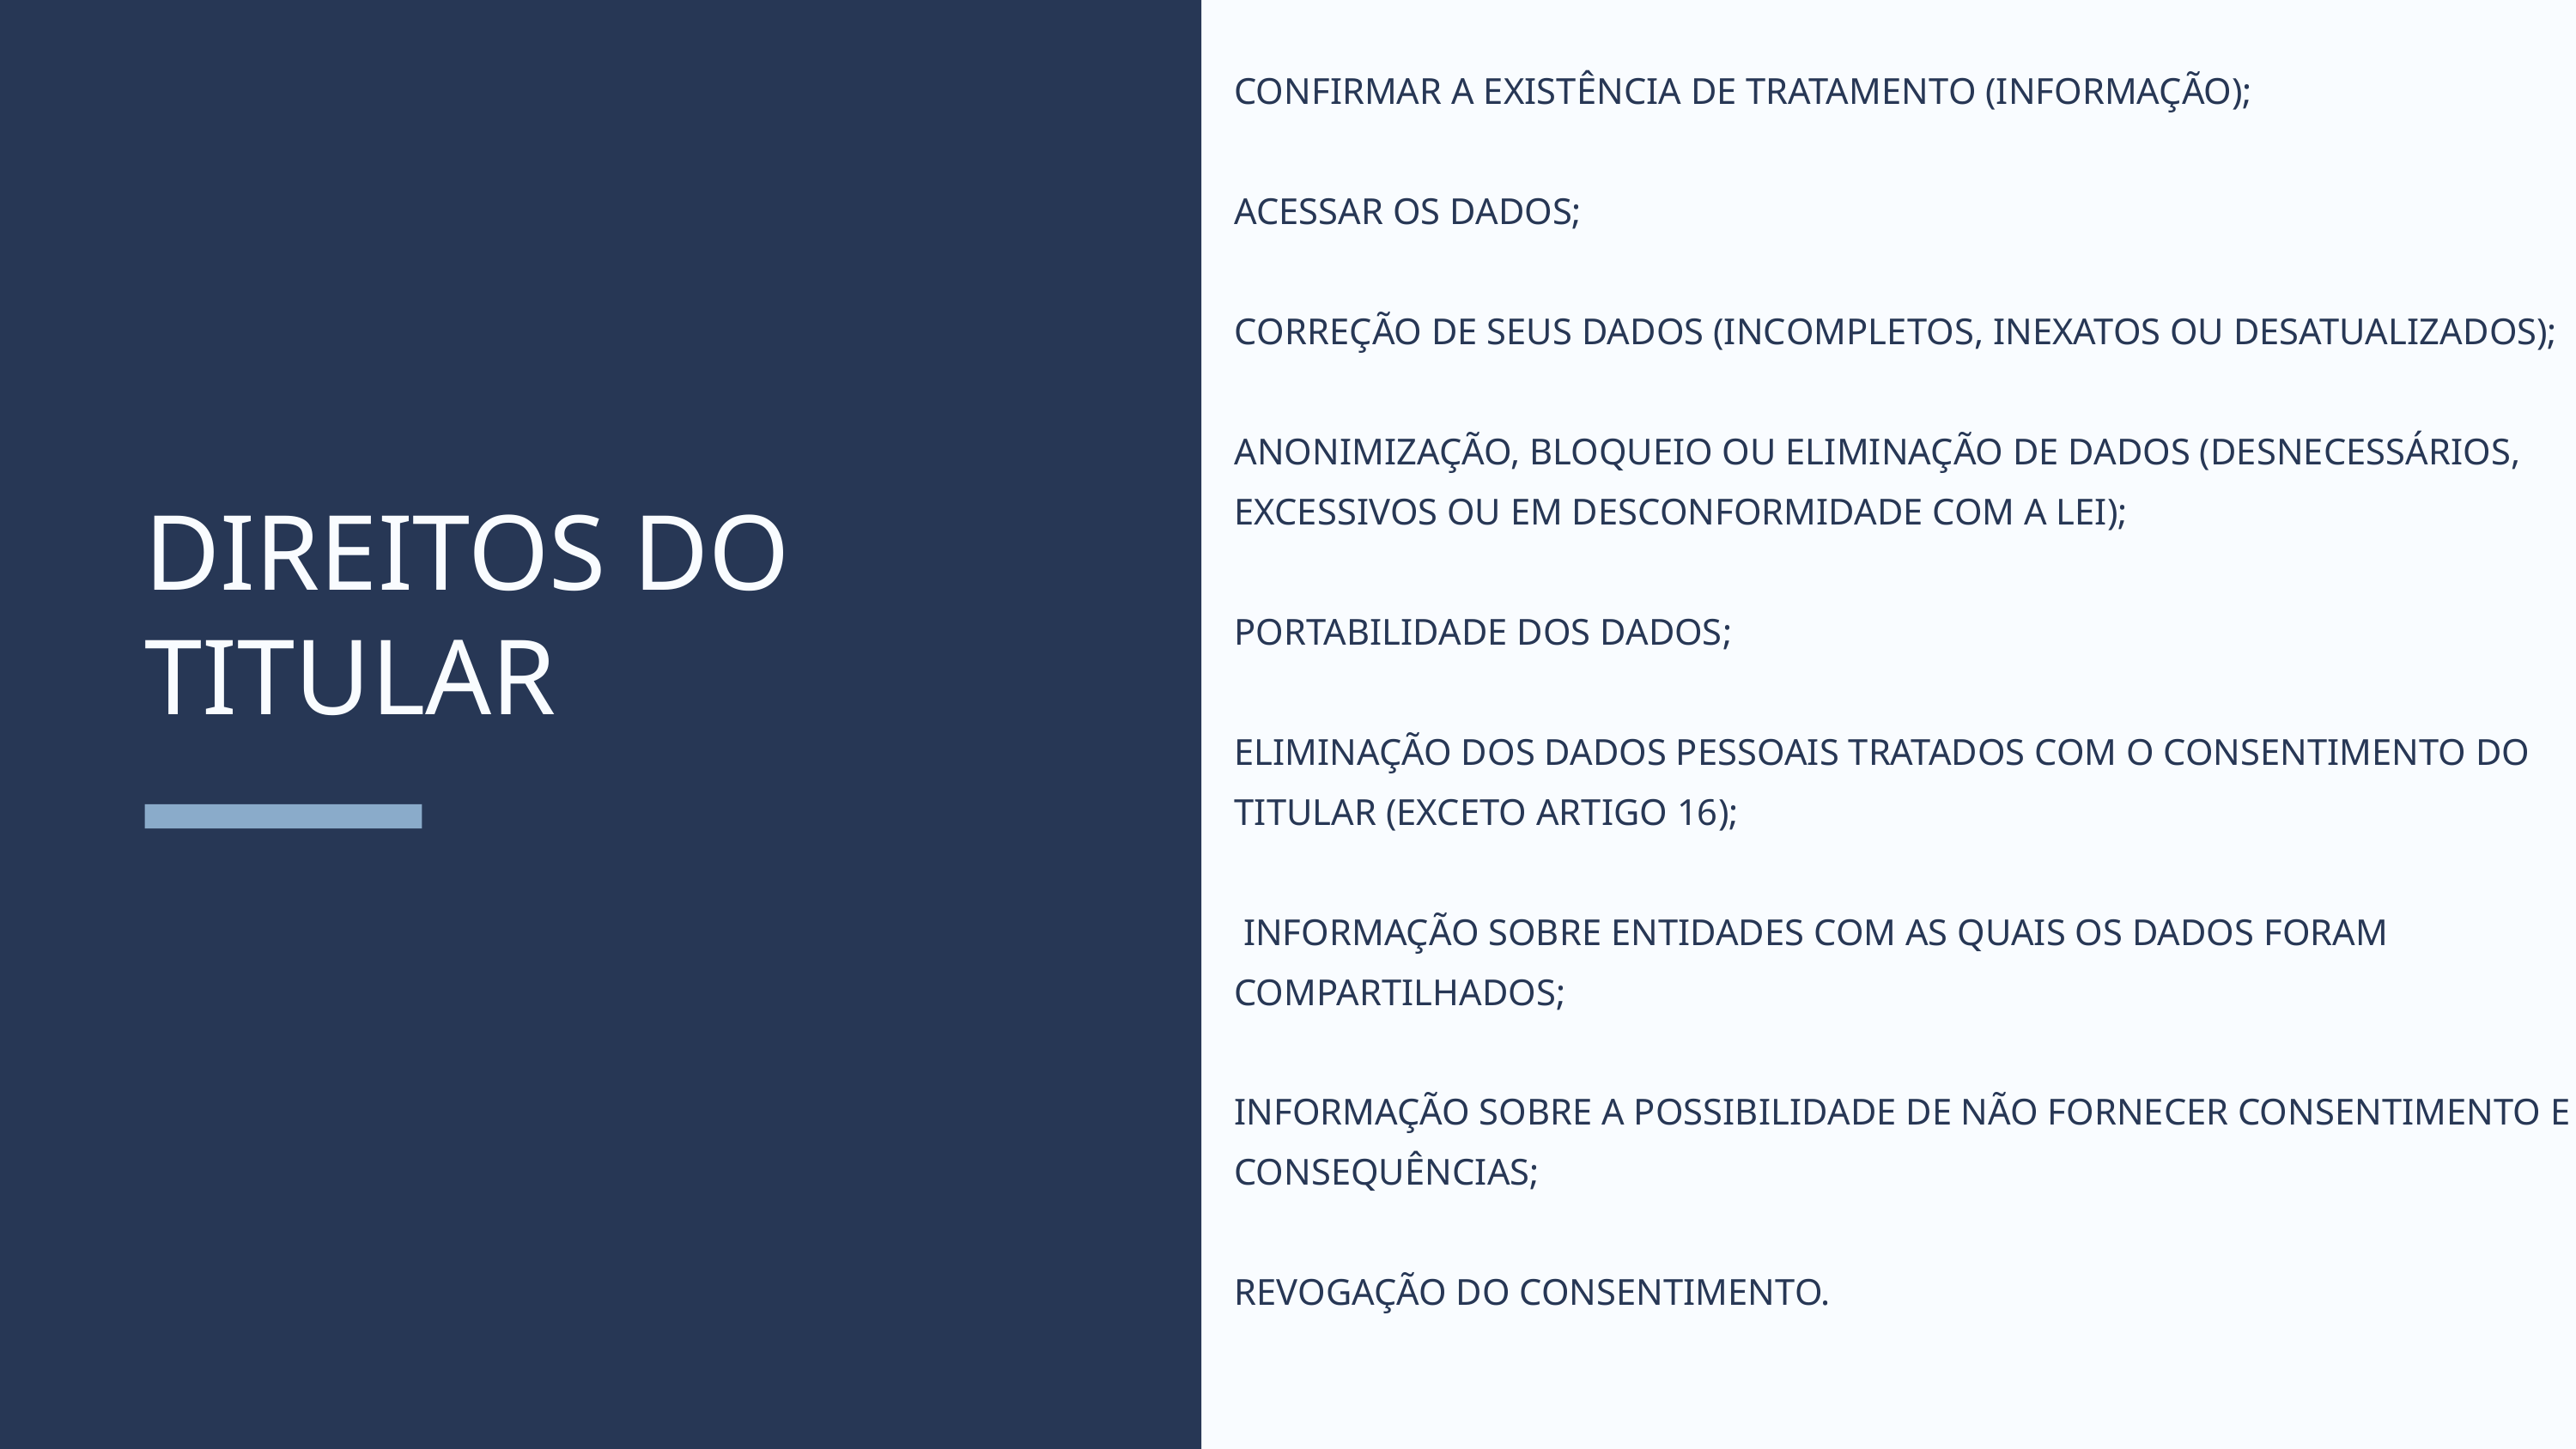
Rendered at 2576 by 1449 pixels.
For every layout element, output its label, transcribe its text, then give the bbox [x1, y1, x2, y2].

text_box CONFIRMAR A EXISTÊNCIA DE TRATAMENTO (INFORMAÇÃO); ACESSAR OS DADOS; CORREÇÃO DE SEUS DADOS (INCOMPLETOS, INEXATOS OU DESATUALIZADOS); ANONIMIZAÇÃO, BLOQUEIO OU ELIMINAÇÃO DE DADOS (DESNECESSÁRIOS, EXCESSIVOS OU EM DESCONFORMIDADE COM A LEI); PORTABILIDADE DOS DADOS; ELIMINAÇÃO DOS DADOS PESSOAIS TRATADOS COM O CONSENTIMENTO DO TITULAR (EXCETO ARTIGO 16); INFORMAÇÃO SOBRE ENTIDADES COM AS QUAIS OS DADOS FORAM COMPARTILHADOS; INFORMAÇÃO SOBRE A POSSIBILIDADE DE NÃO FORNECER CONSENTIMENTO E CONSEQUÊNCIAS; REVOGAÇÃO DO CONSENTIMENTO. [1234, 51, 2576, 1313]
text_box [0, 0, 1202, 1449]
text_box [144, 486, 1105, 969]
